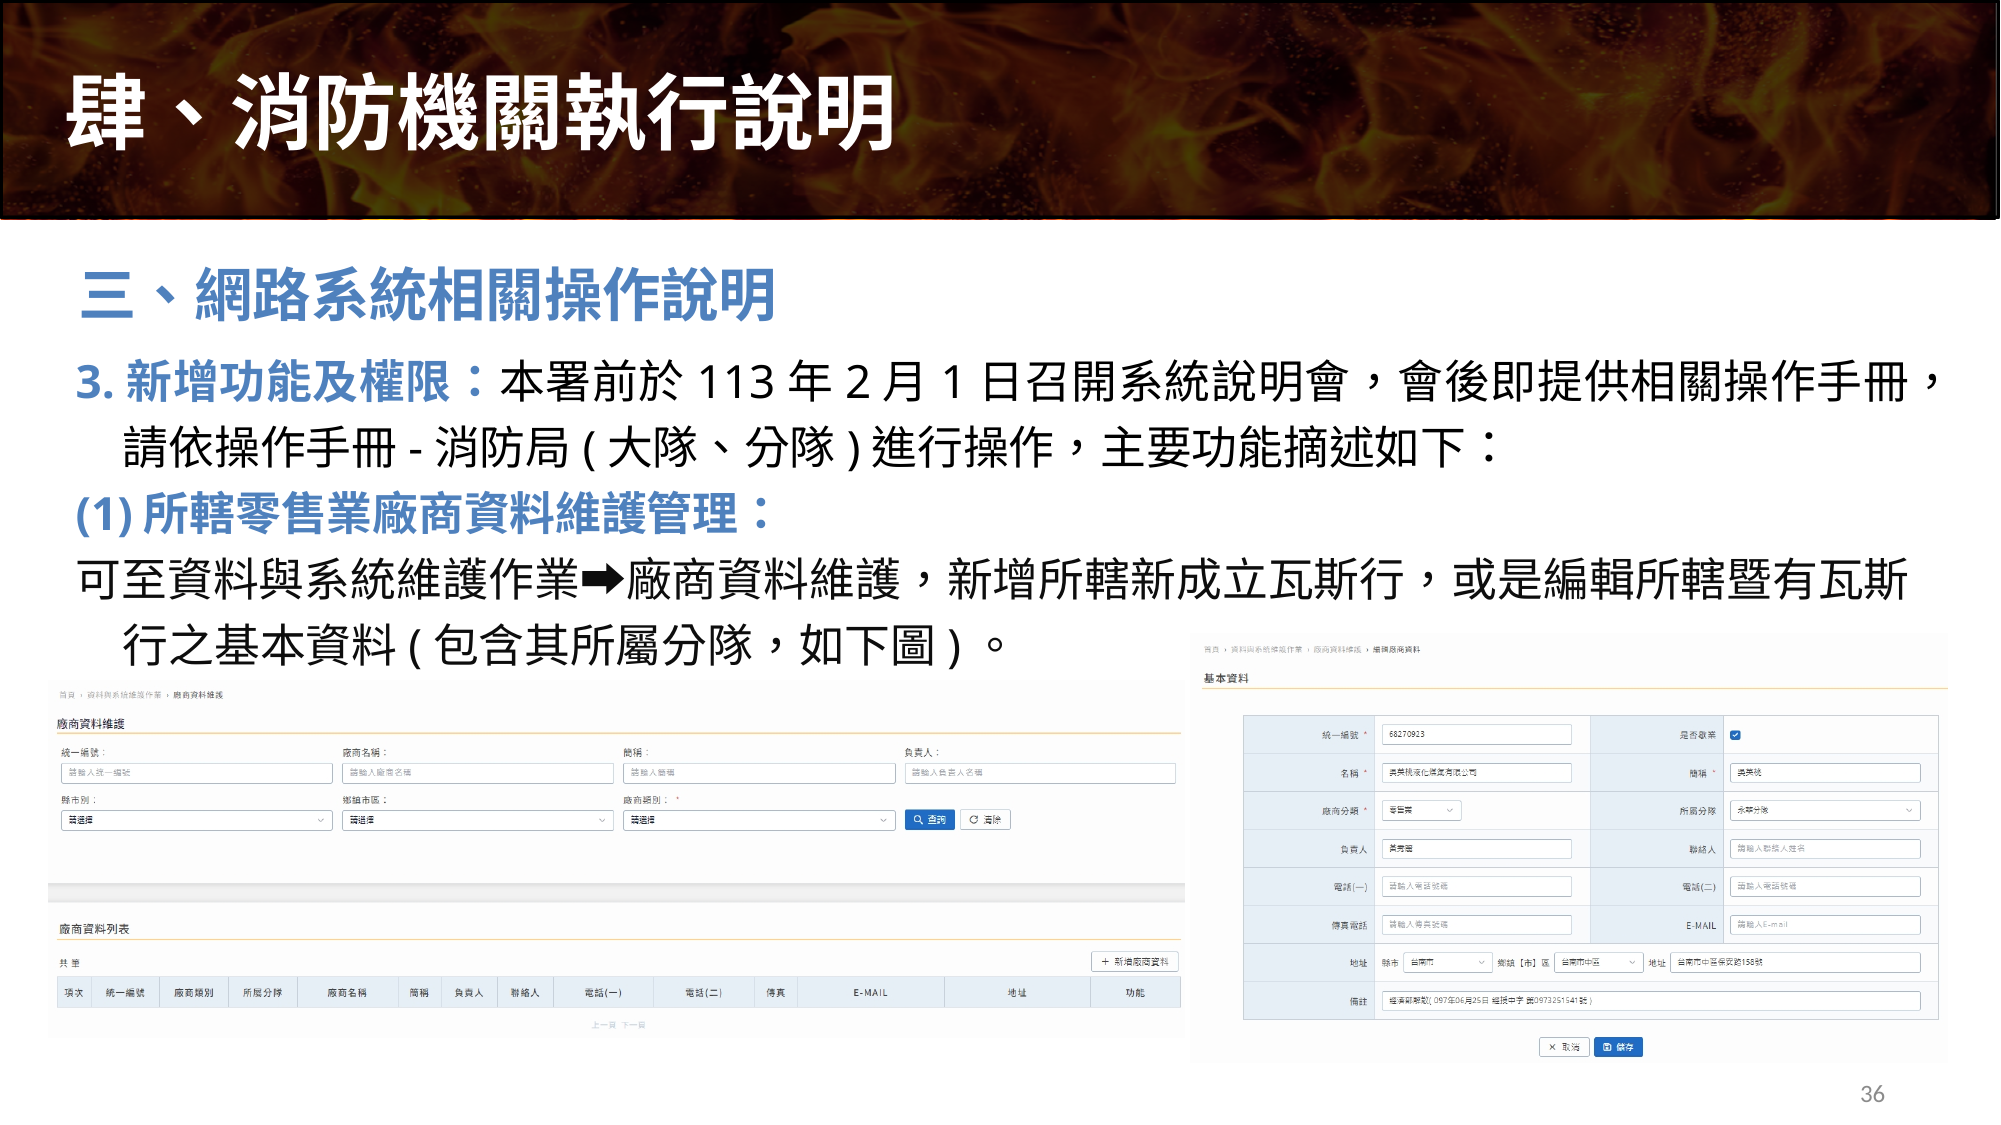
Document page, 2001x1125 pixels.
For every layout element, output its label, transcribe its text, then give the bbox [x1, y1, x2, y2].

picture [1190, 633, 1948, 1064]
picture [48, 680, 1185, 1039]
text_box 三、網路系統相關操作說明 [78, 258, 1654, 299]
text_box 3.新增功能及權限：本署前於113年2月1日召開系統說明會，會後即提供相關操作手冊，請依操作手冊-消防局(大隊、分隊)進行操作，主要功能摘述如下： (1)所轄零售業廠商資料維護管理： 可至資料與系統維護作業⮕廠商資料維護，新增所轄新成立瓦斯行，或是編輯所轄暨有瓦斯行之基本資料(包含其所屬分隊，如下圖)。 [75, 341, 1910, 476]
picture [0, 0, 2000, 221]
slide_number 36 [1433, 1072, 1901, 1123]
